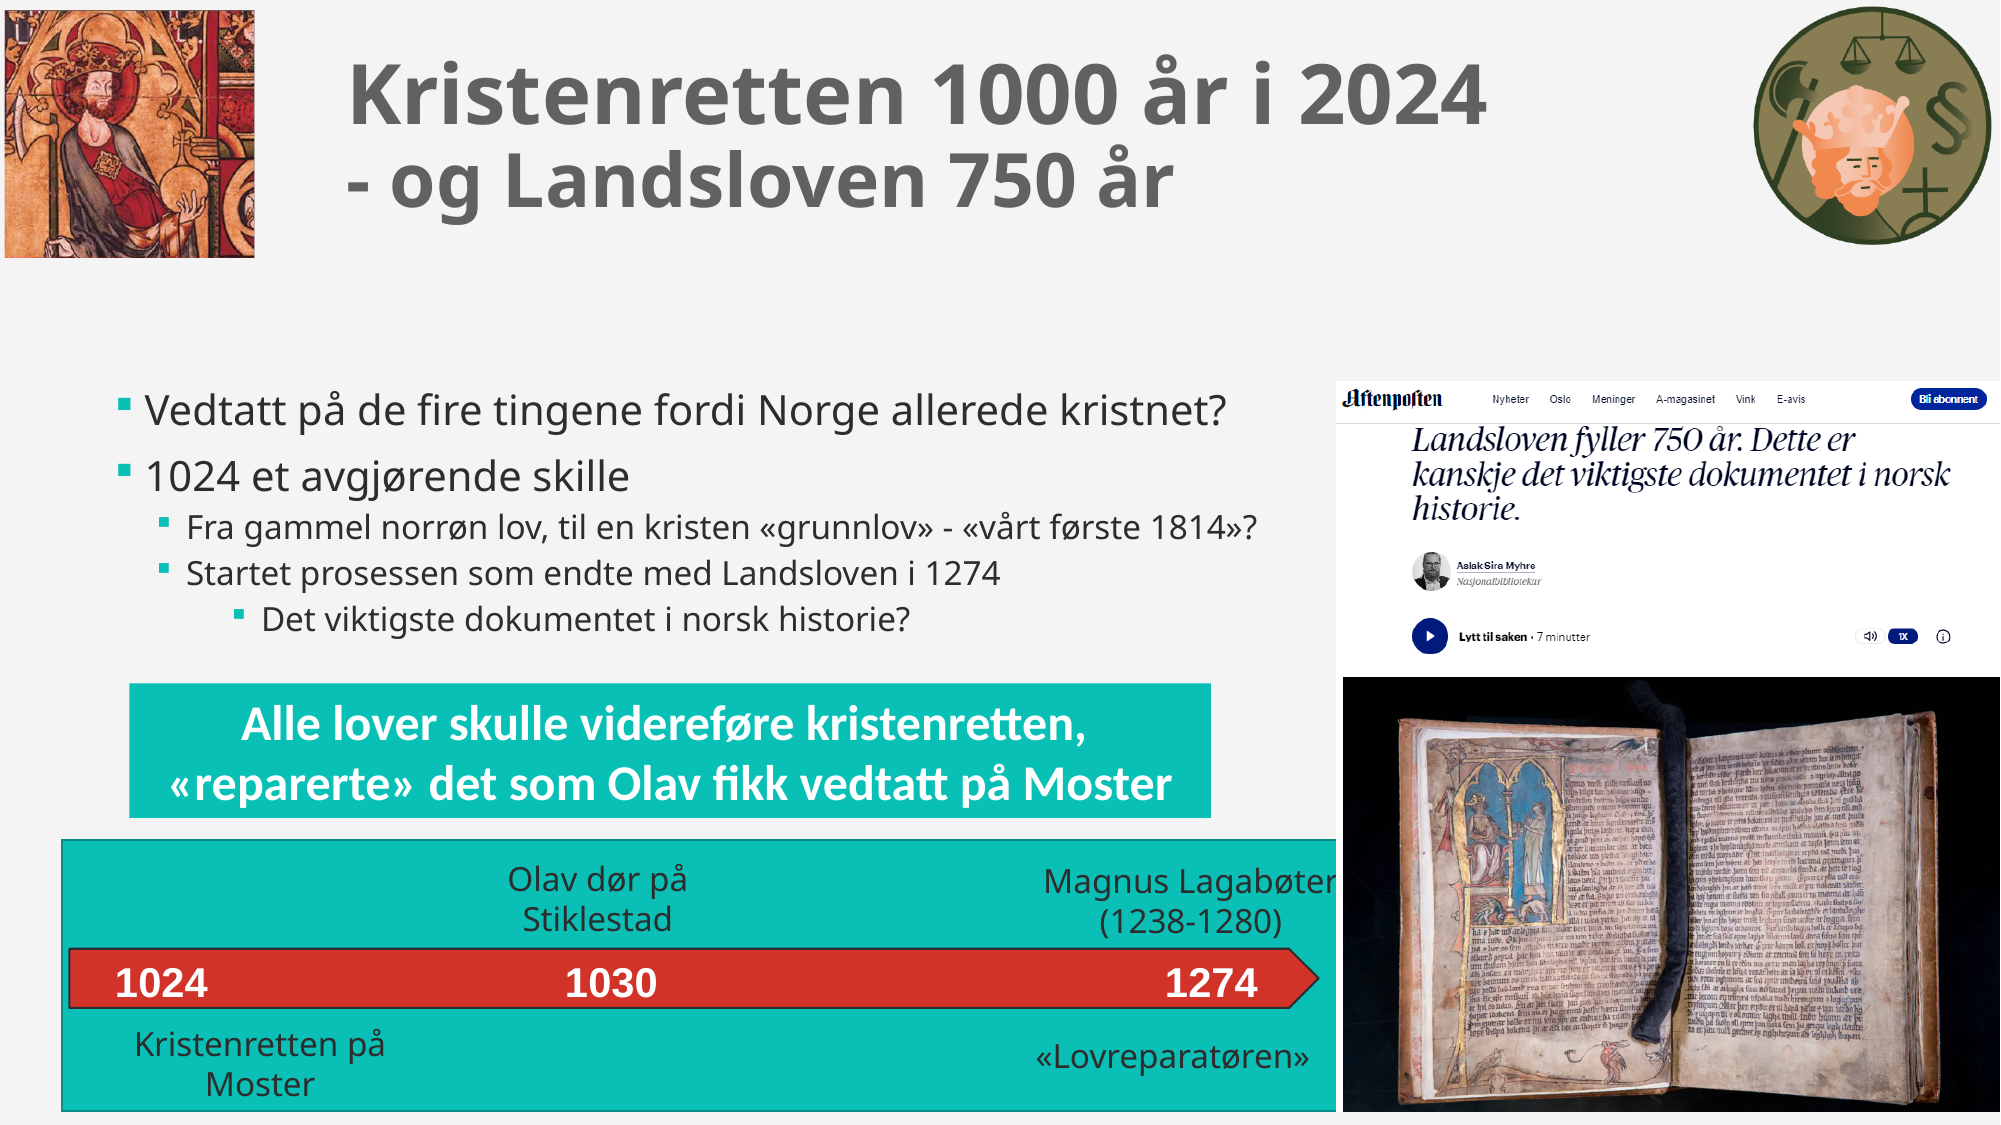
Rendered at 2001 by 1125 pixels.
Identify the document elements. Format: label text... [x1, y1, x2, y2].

list Vedtatt på de fire tingene fordi Norge allerede kristnet? 1024 et avgjørende skille Fra gammel norrøn lov, til en kristen «grunnlov» - «vårt første 1814»? Startet prosessen som endte med Landsloven i 1274 Det viktigste dokumentet i norsk historie? [100, 381, 1336, 748]
text_box Magnus Lagabøter (1238-1280) [999, 852, 1336, 948]
text_box Olav dør på Stiklestad [437, 851, 759, 946]
picture [1698, 0, 2001, 295]
text_box «Lovreparatøren» [999, 1028, 1336, 1083]
picture [4, 10, 255, 258]
title Kristenretten 1000 år i 2024 - og Landsloven 750 år [331, 44, 1706, 232]
text_box Alle lover skulle videreføre kristenretten, «reparerte» det som Olav fikk vedtatt på Moster [129, 683, 1211, 818]
text_box Kristenretten på Moster [100, 1015, 421, 1111]
text_box 1024 1030 1274 [69, 948, 1319, 1008]
picture [1336, 381, 2000, 1112]
text_box [61, 839, 1336, 1112]
